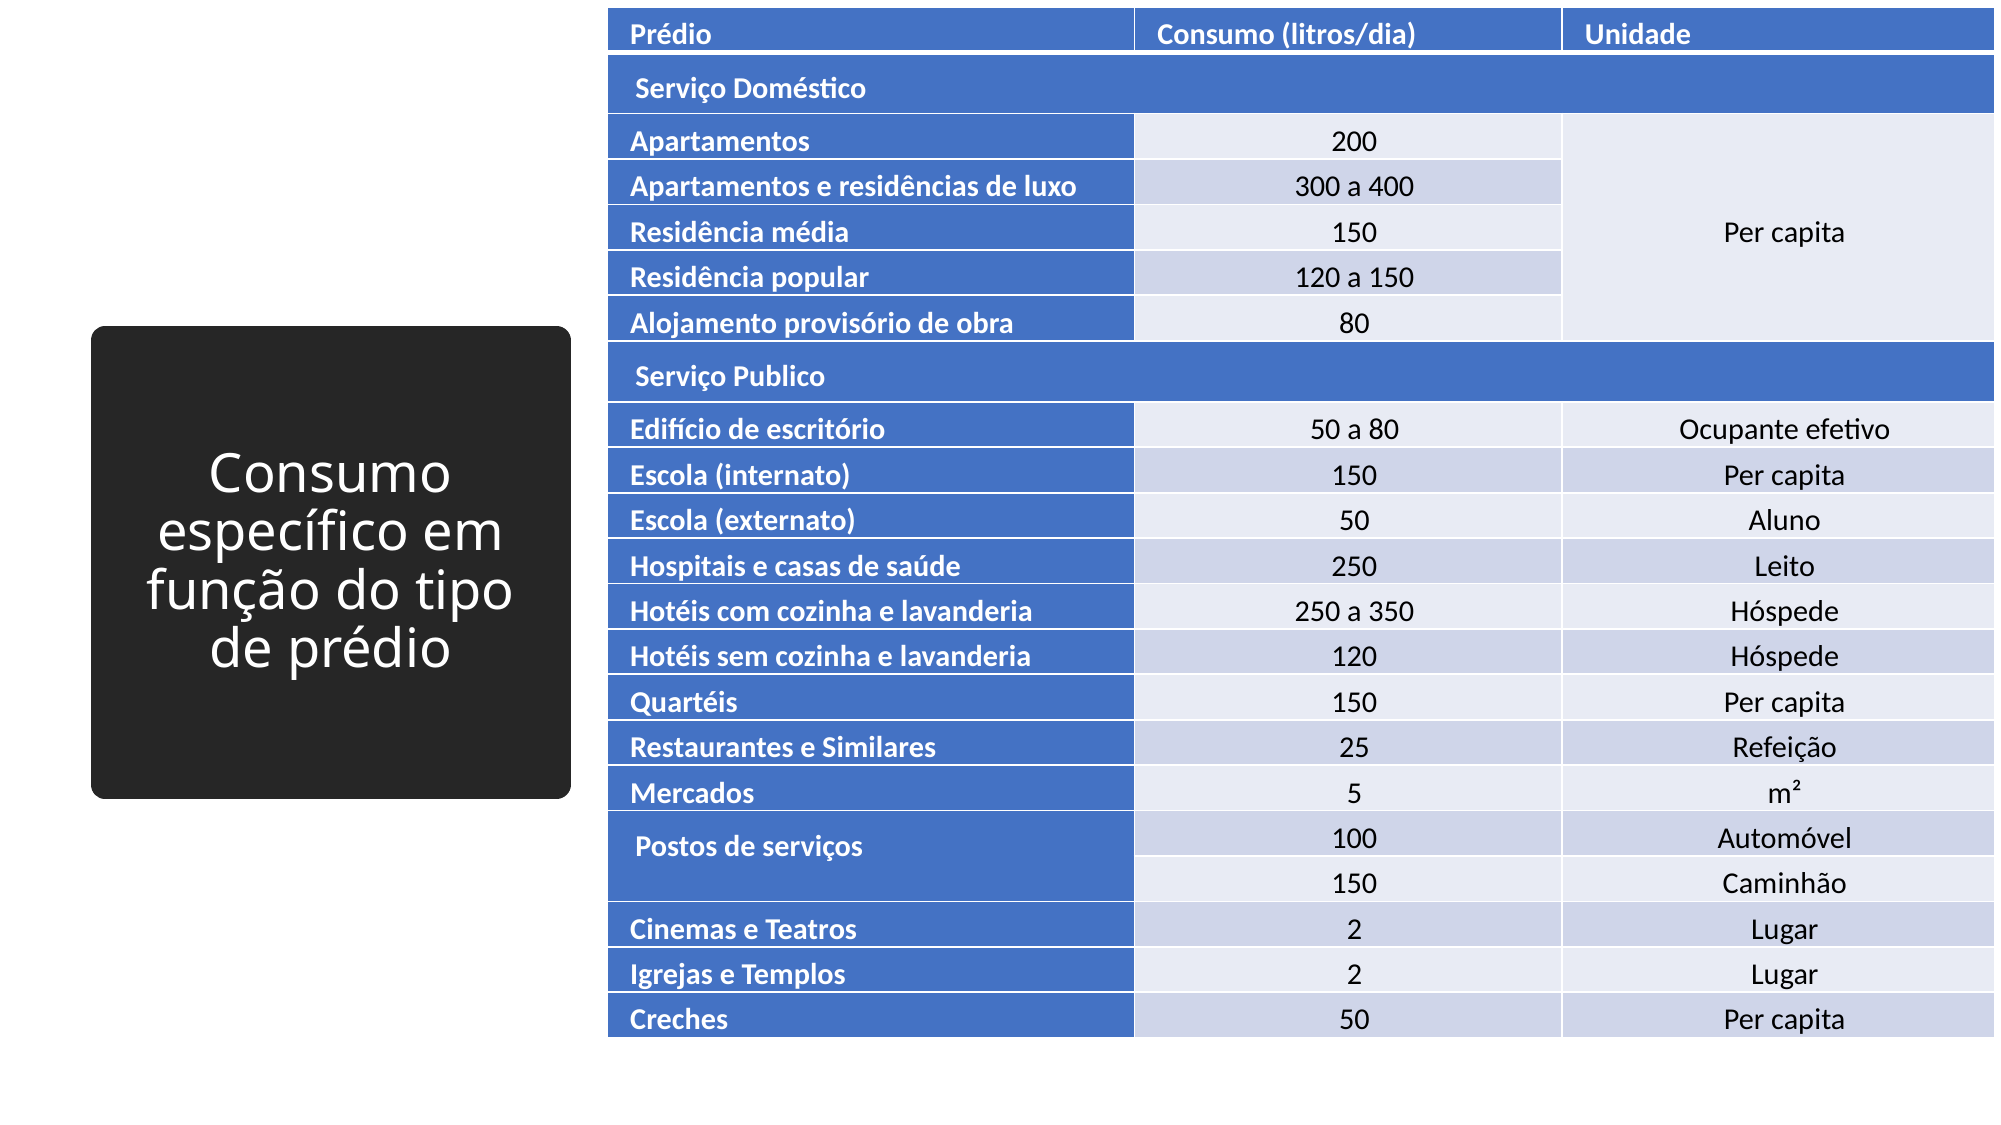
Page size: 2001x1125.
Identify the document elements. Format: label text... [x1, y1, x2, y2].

table_cell Serviço Publico [608, 342, 1994, 401]
table_cell 100 [1135, 811, 1561, 855]
table_cell 50 a 80 [1135, 403, 1561, 446]
table_cell Igrejas e Templos [608, 948, 1134, 991]
table_cell Hospitais e casas de saúde [608, 539, 1134, 583]
table_cell Cinemas e Teatros [608, 902, 1134, 946]
table_cell Ocupante efetivo [1563, 403, 1994, 446]
table_cell 120 a 150 [1135, 251, 1561, 294]
table_cell Postos de serviços [608, 811, 1134, 901]
table_cell Residência popular [608, 251, 1134, 294]
table_cell Creches [608, 993, 1134, 1037]
table_cell Escola (externato) [608, 494, 1134, 537]
table_cell Refeição [1563, 721, 1994, 764]
table_cell 25 [1135, 721, 1561, 764]
table_cell Apartamentos e residências de luxo [608, 160, 1134, 204]
table_cell Per capita [1563, 114, 1994, 340]
table_cell 120 [1135, 630, 1561, 673]
table_cell Quartéis [608, 675, 1134, 719]
table_cell 2 [1135, 948, 1561, 991]
table_cell Mercados [608, 766, 1134, 810]
table_cell Restaurantes e Similares [608, 721, 1134, 764]
table_cell 250 a 350 [1135, 584, 1561, 628]
table_cell 150 [1135, 857, 1561, 901]
table_cell Hotéis sem cozinha e lavanderia [608, 630, 1134, 673]
table_cell Per capita [1563, 448, 1994, 492]
table_header Consumo (litros/dia) [1135, 8, 1561, 50]
table_cell 50 [1135, 494, 1561, 537]
table_cell Apartamentos [608, 114, 1134, 158]
table_cell Automóvel [1563, 811, 1994, 855]
table_cell Residência média [608, 205, 1134, 249]
table_cell 300 a 400 [1135, 160, 1561, 204]
table_cell Per capita [1563, 993, 1994, 1037]
table_cell Aluno [1563, 494, 1994, 537]
table_cell Hóspede [1563, 584, 1994, 628]
table_cell 150 [1135, 675, 1561, 719]
table_header Unidade [1563, 8, 1994, 50]
table_cell 2 [1135, 902, 1561, 946]
table_cell 5 [1135, 766, 1561, 810]
table_cell 150 [1135, 448, 1561, 492]
table_cell Edifício de escritório [608, 403, 1134, 446]
table_cell Escola (internato) [608, 448, 1134, 492]
table_header Prédio [608, 8, 1134, 50]
table_cell m² [1563, 766, 1994, 810]
table_cell 250 [1135, 539, 1561, 583]
table_cell 50 [1135, 993, 1561, 1037]
table_cell Per capita [1563, 675, 1994, 719]
table_cell Hóspede [1563, 630, 1994, 673]
table_cell Lugar [1563, 902, 1994, 946]
table_cell 80 [1135, 296, 1561, 340]
table_cell Lugar [1563, 948, 1994, 991]
table_cell Caminhão [1563, 857, 1994, 901]
table_cell 150 [1135, 205, 1561, 249]
table_cell Leito [1563, 539, 1994, 583]
title Consumo específico em função do tipo de prédio [105, 340, 557, 785]
table_cell 200 [1135, 114, 1561, 158]
table_cell Alojamento provisório de obra [608, 296, 1134, 340]
table_cell Serviço Doméstico [608, 55, 1994, 113]
table_cell Hotéis com cozinha e lavanderia [608, 584, 1134, 628]
